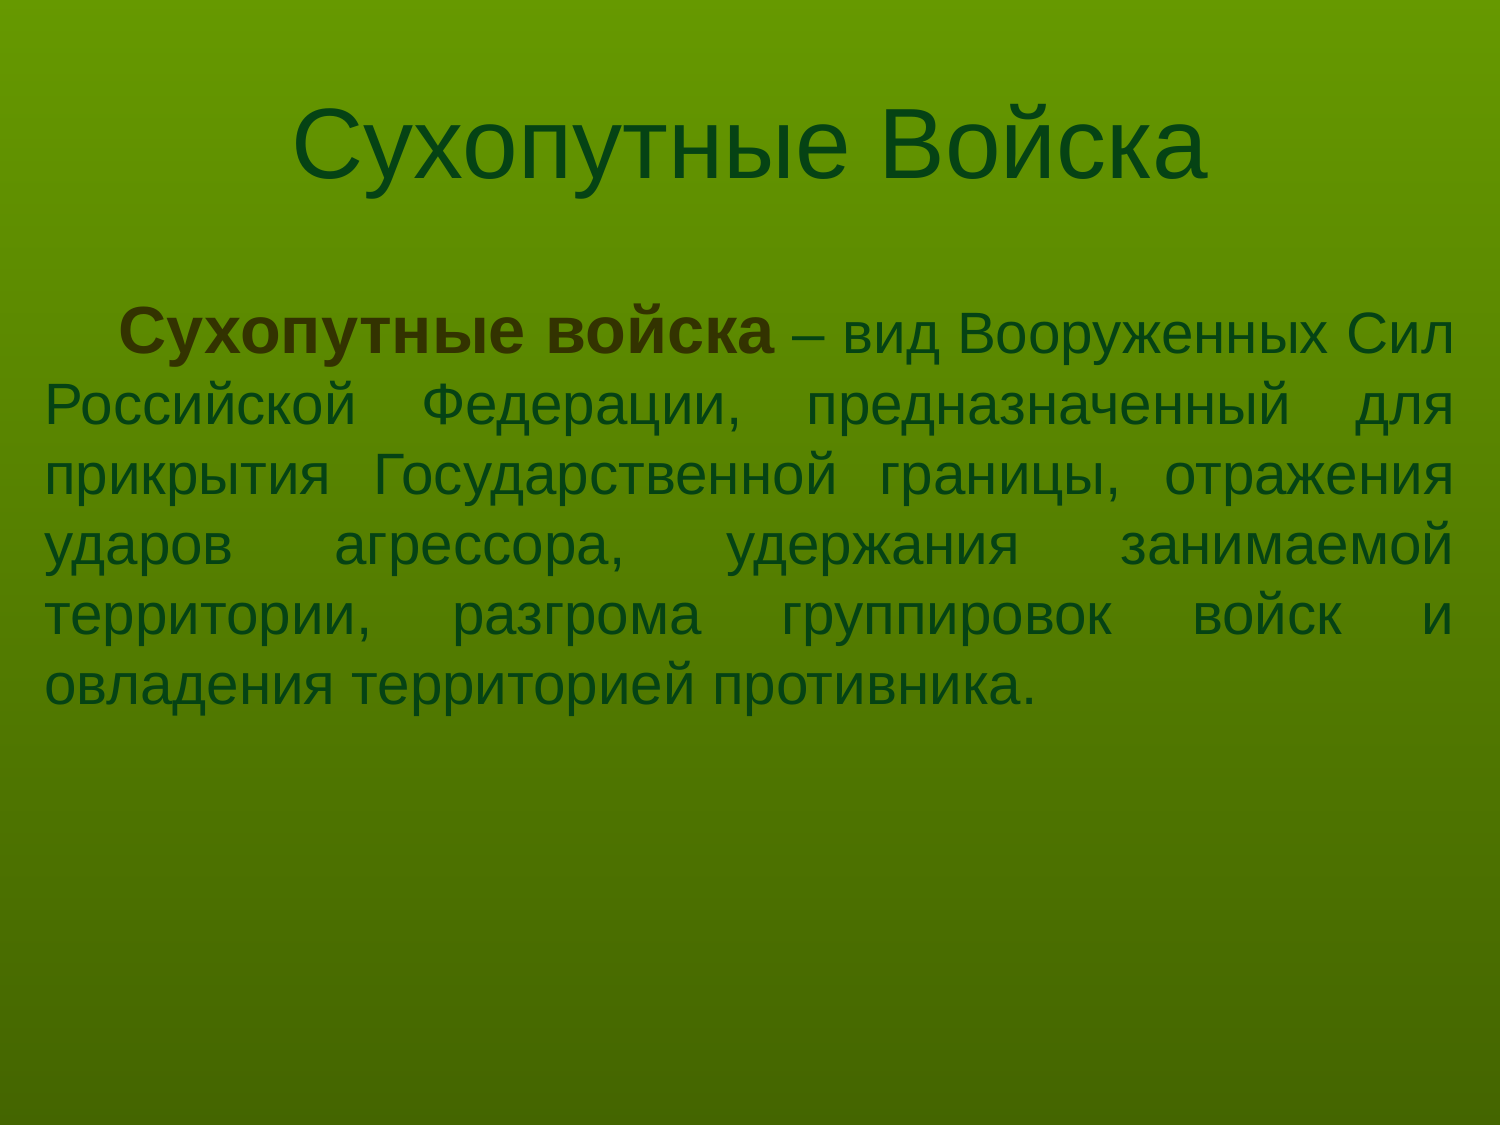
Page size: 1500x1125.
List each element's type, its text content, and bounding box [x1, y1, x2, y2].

list Сухопутные войска – вид Вооруженных Сил Российской Федерации, предназначенный для прикрытия Государственной границы, отражения ударов агрессора, удержания занимаемой территории, разгрома группировок войск и овладения территорией противника. [29, 278, 1471, 847]
title Сухопутные Войска [74, 44, 1426, 233]
